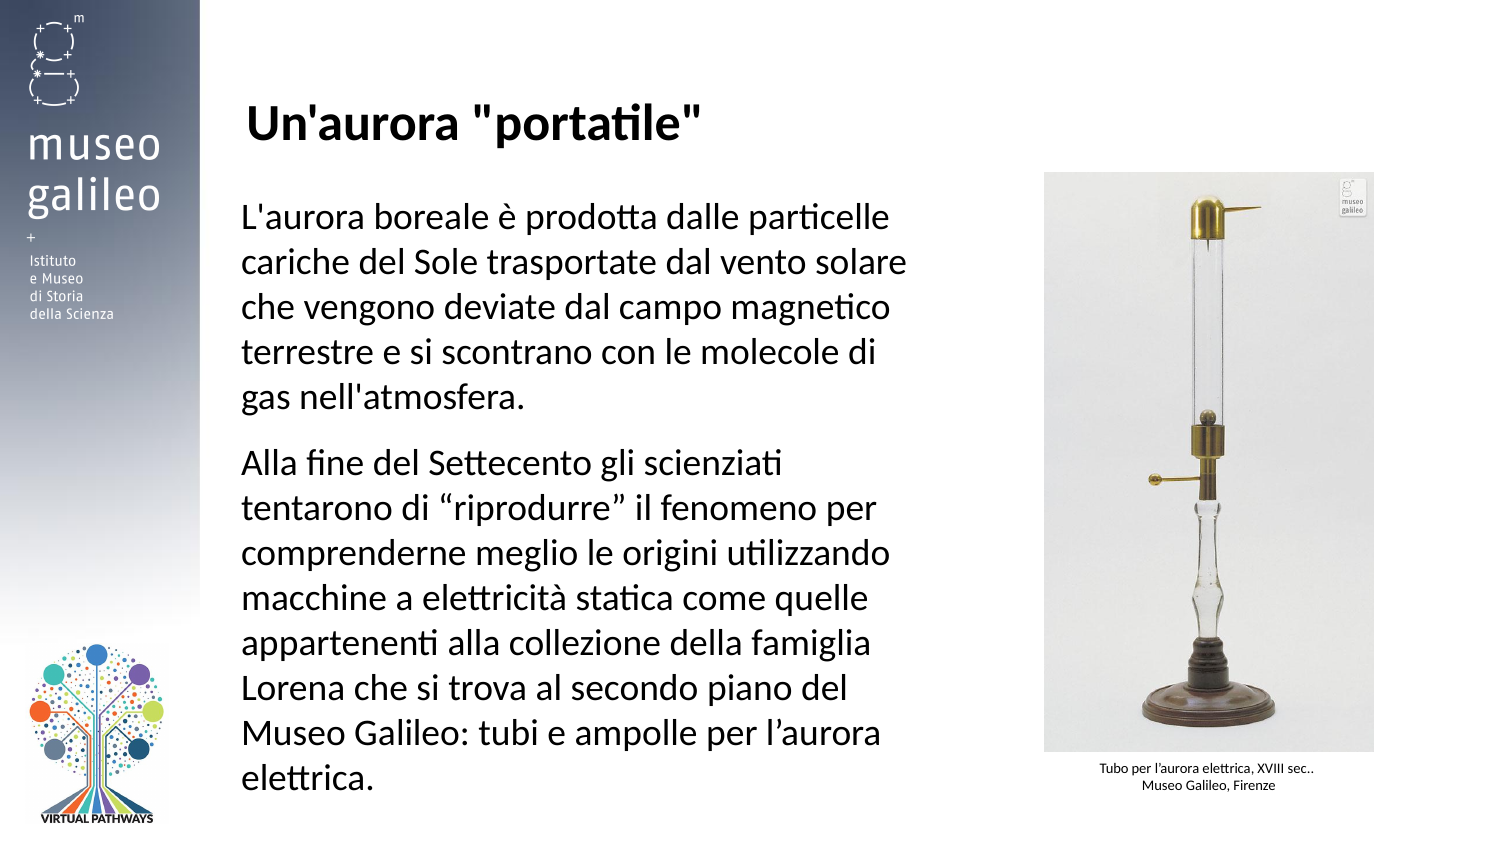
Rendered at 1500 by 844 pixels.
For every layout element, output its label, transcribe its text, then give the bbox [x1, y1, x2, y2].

picture [0, 0, 1500, 844]
text_box L'aurora boreale è prodotta dalle particelle cariche del Sole trasportate dal vento solare che vengono deviate dal campo magnetico terrestre e si scontrano con le molecole di gas nell'atmosfera. Alla fine del Settecento gli scienziati tentarono di “riprodurre” il fenomeno per comprenderne meglio le origini utilizzando macchine a elettricità statica come quelle appartenenti alla collezione della famiglia Lorena che si trova al secondo piano del Museo Galileo: tubi e ampolle per l’aurora elettrica. [226, 176, 939, 813]
text_box Un'aurora "portatile" [231, 72, 1477, 167]
text_box Tubo per l’aurora elettrica, XVIII sec.. Museo Galileo, Firenze [1044, 758, 1374, 809]
